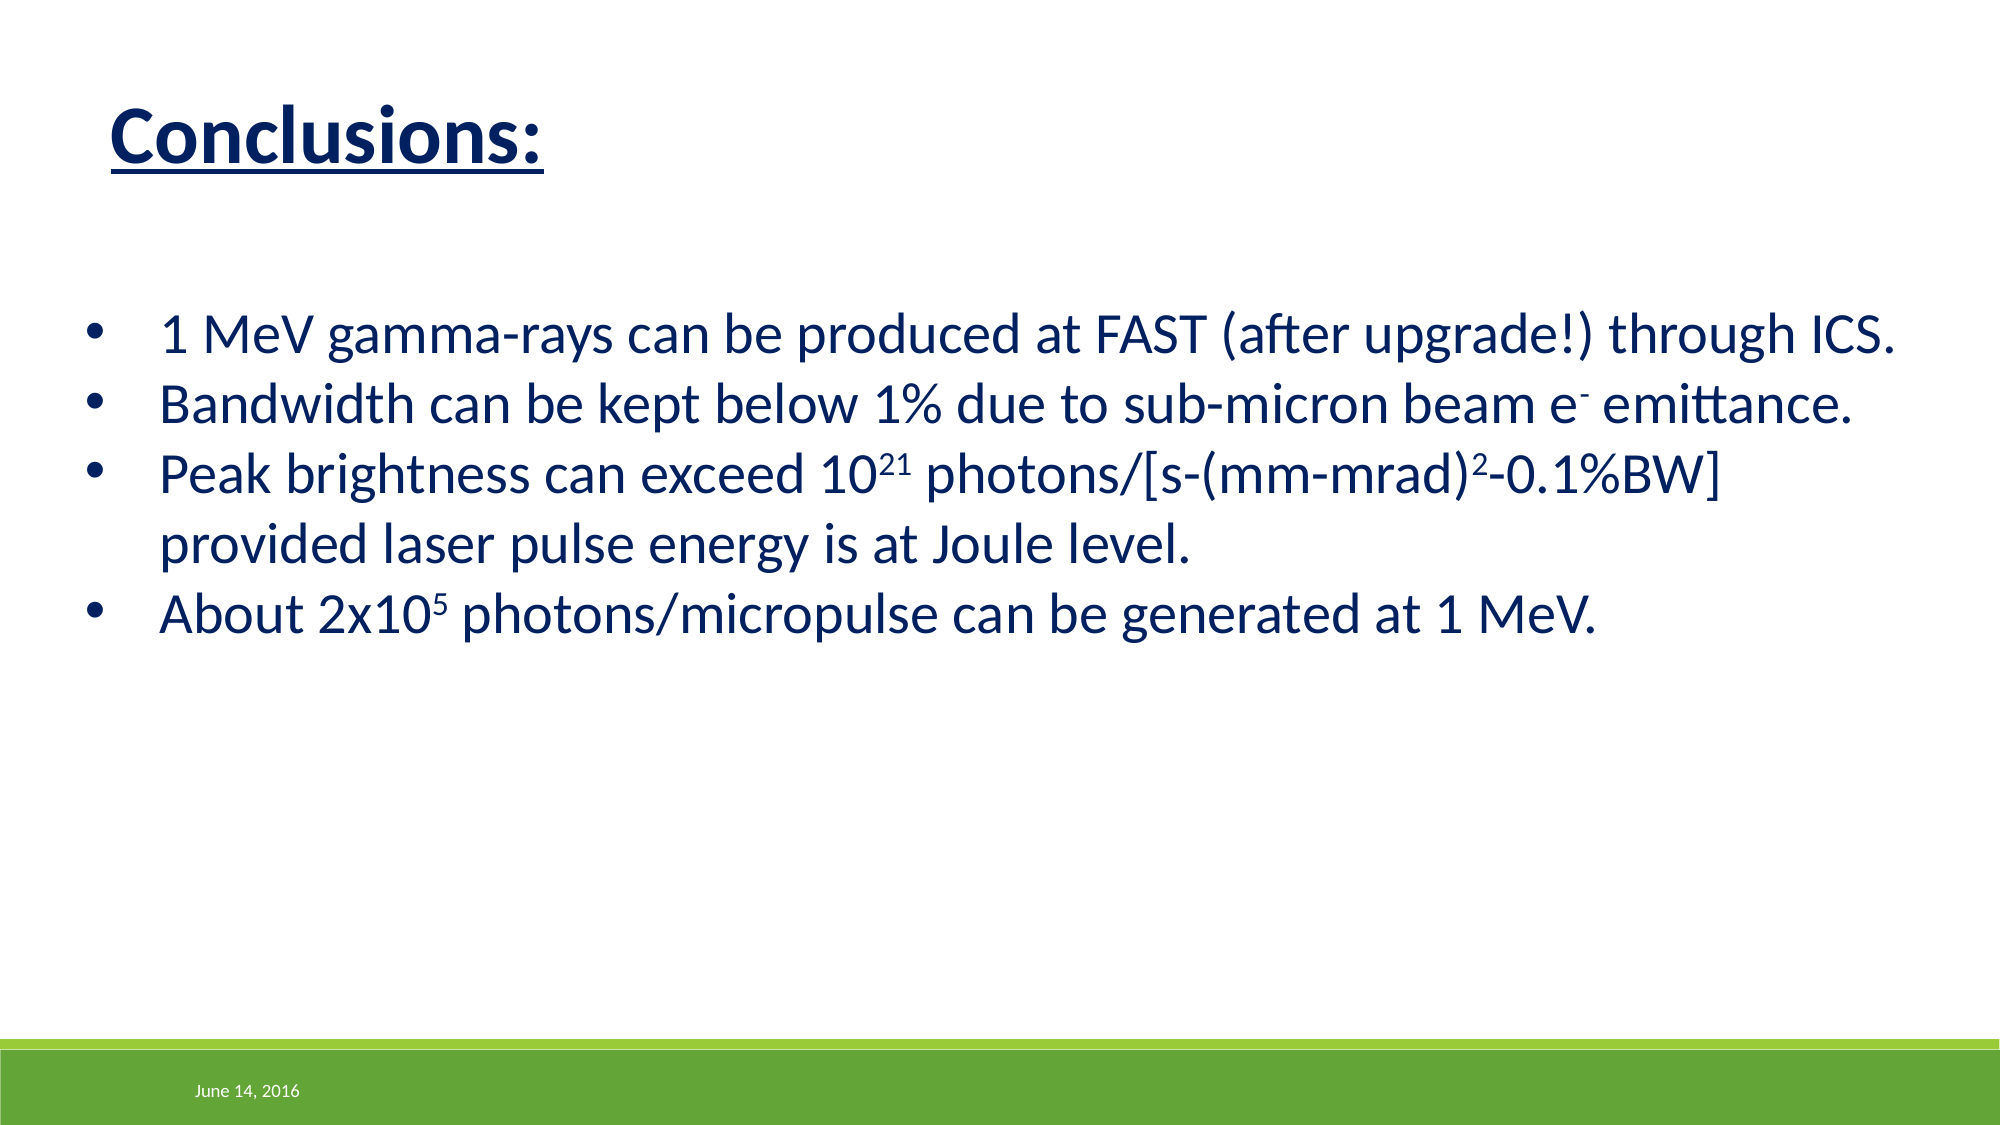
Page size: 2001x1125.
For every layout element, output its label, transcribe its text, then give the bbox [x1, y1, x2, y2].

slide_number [180, 1059, 586, 1120]
text_box Conclusions: [95, 72, 821, 188]
text_box 1 MeV gamma-rays can be produced at FAST (after upgrade!) through ICS. Bandwidth can be kept below 1% due to sub-micron beam e- emittance. Peak brightness can exceed 1021 photons/[s-(mm-mrad)2-0.1%BW] provided laser pulse energy is at Joule level. About 2x105 photons/micropulse can be generated at 1 MeV. [70, 287, 1931, 653]
